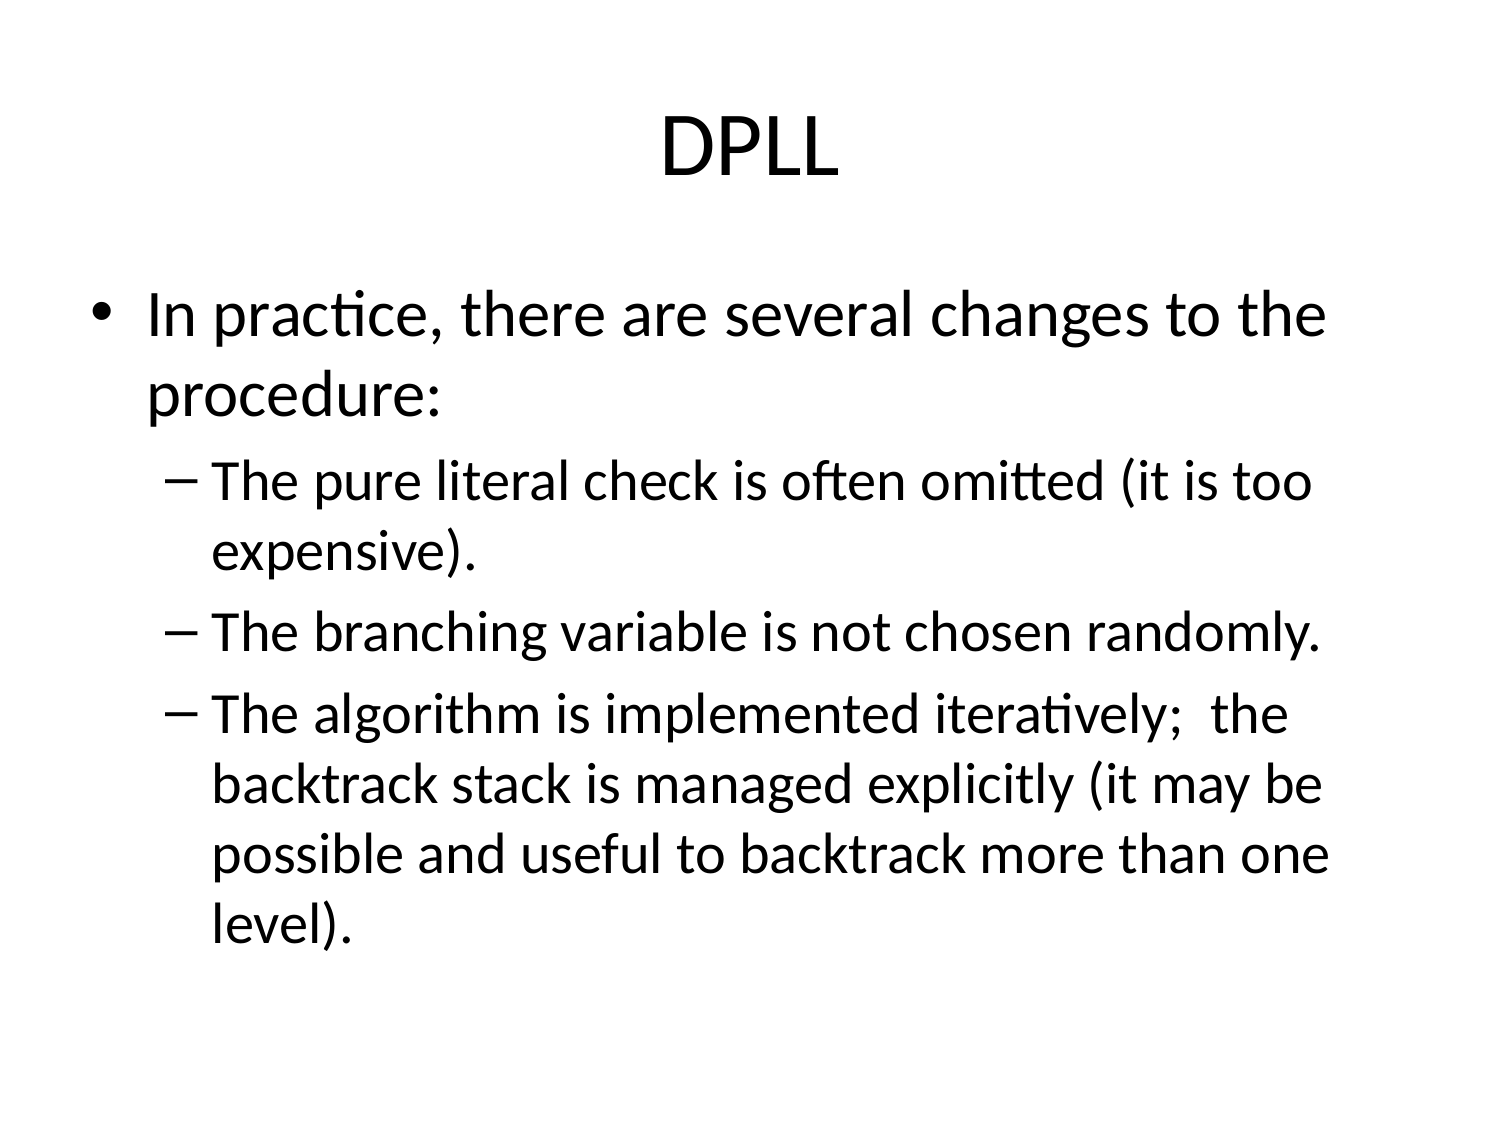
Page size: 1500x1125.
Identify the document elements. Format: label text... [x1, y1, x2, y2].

list In practice, there are several changes to the procedure: The pure literal check is often omitted (it is too expensive). The branching variable is not chosen randomly. The algorithm is implemented iteratively; the backtrack stack is managed explicitly (it may be possible and useful to backtrack more than one level). [75, 262, 1425, 1005]
title DPLL [75, 45, 1425, 233]
